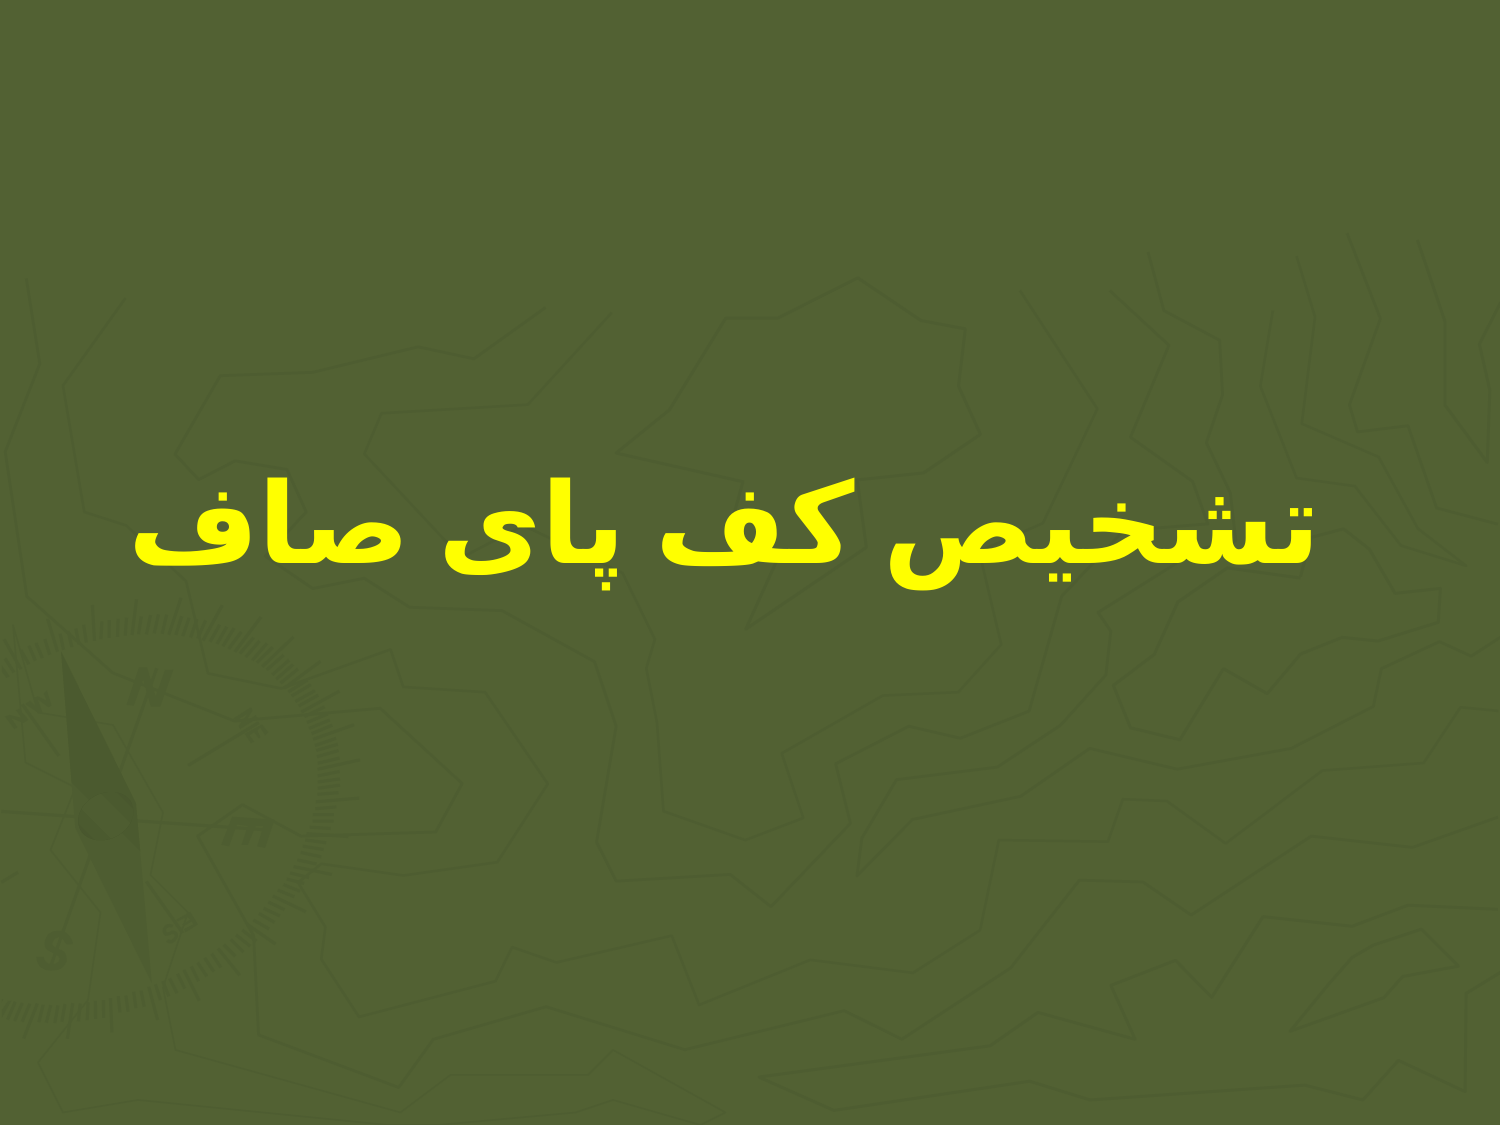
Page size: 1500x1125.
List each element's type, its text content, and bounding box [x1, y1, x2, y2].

title تشخيص کف پای صاف [50, 425, 1400, 613]
